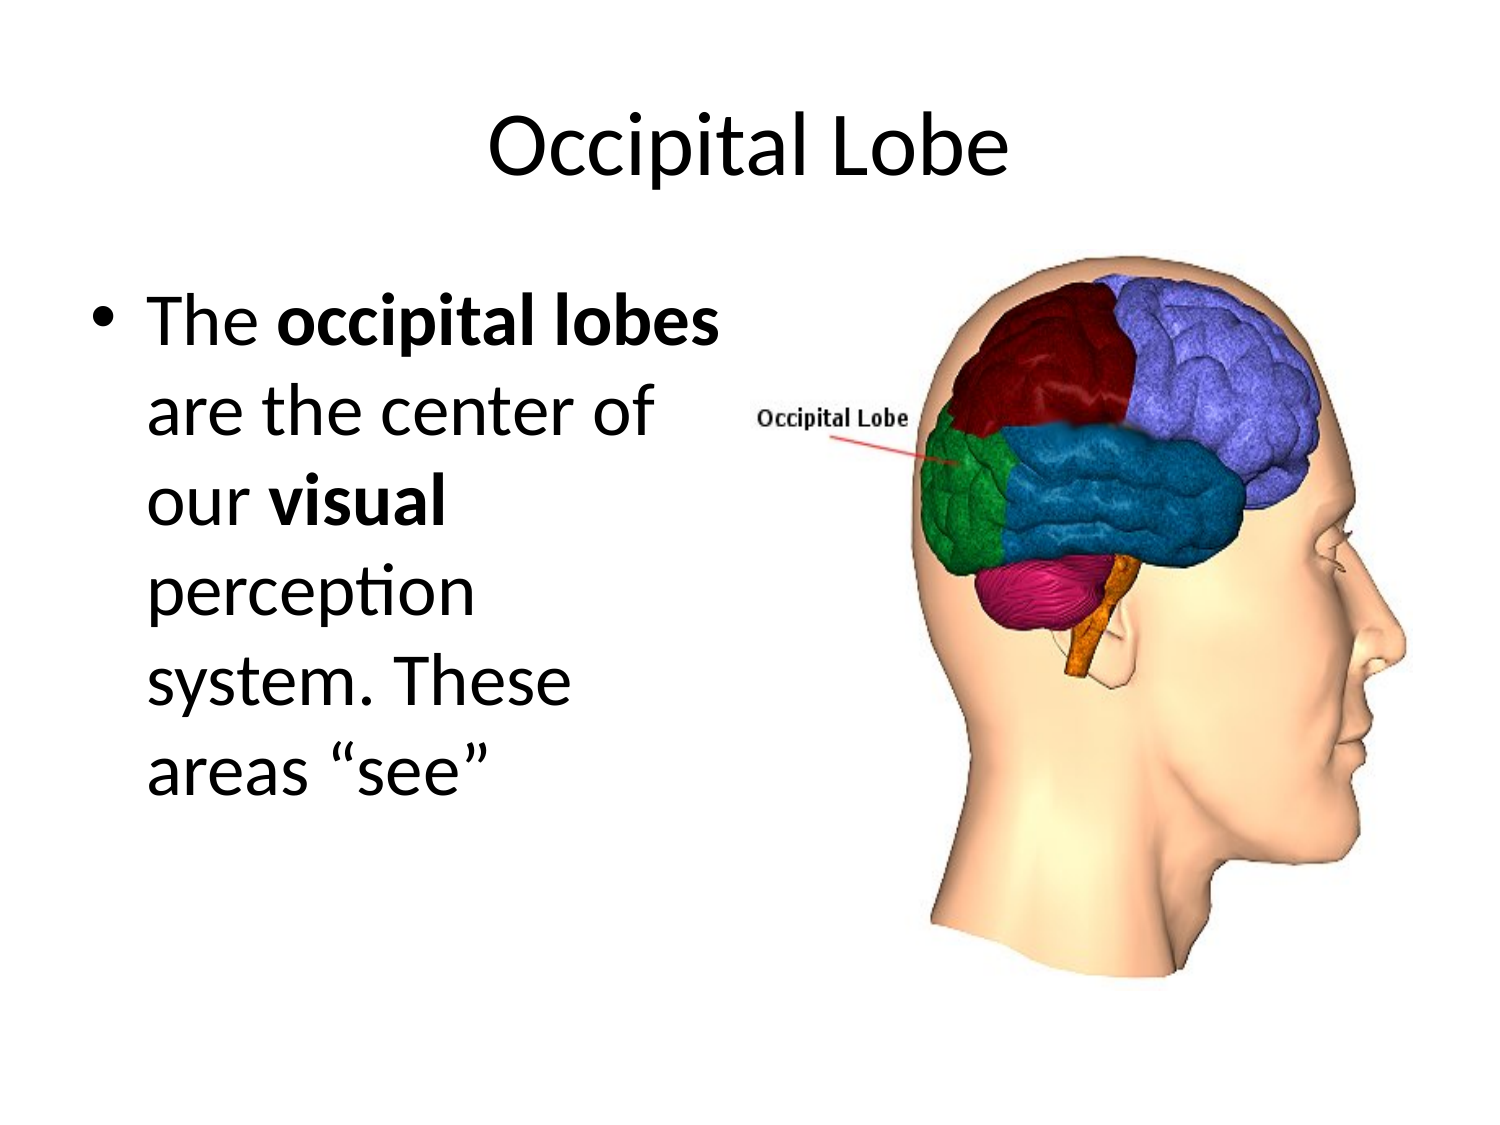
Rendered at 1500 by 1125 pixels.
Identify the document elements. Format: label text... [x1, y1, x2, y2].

title Occipital Lobe [75, 45, 1425, 233]
list The occipital lobes are the center of our visual perception system. These areas “see” [75, 262, 738, 1005]
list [749, 249, 1413, 991]
